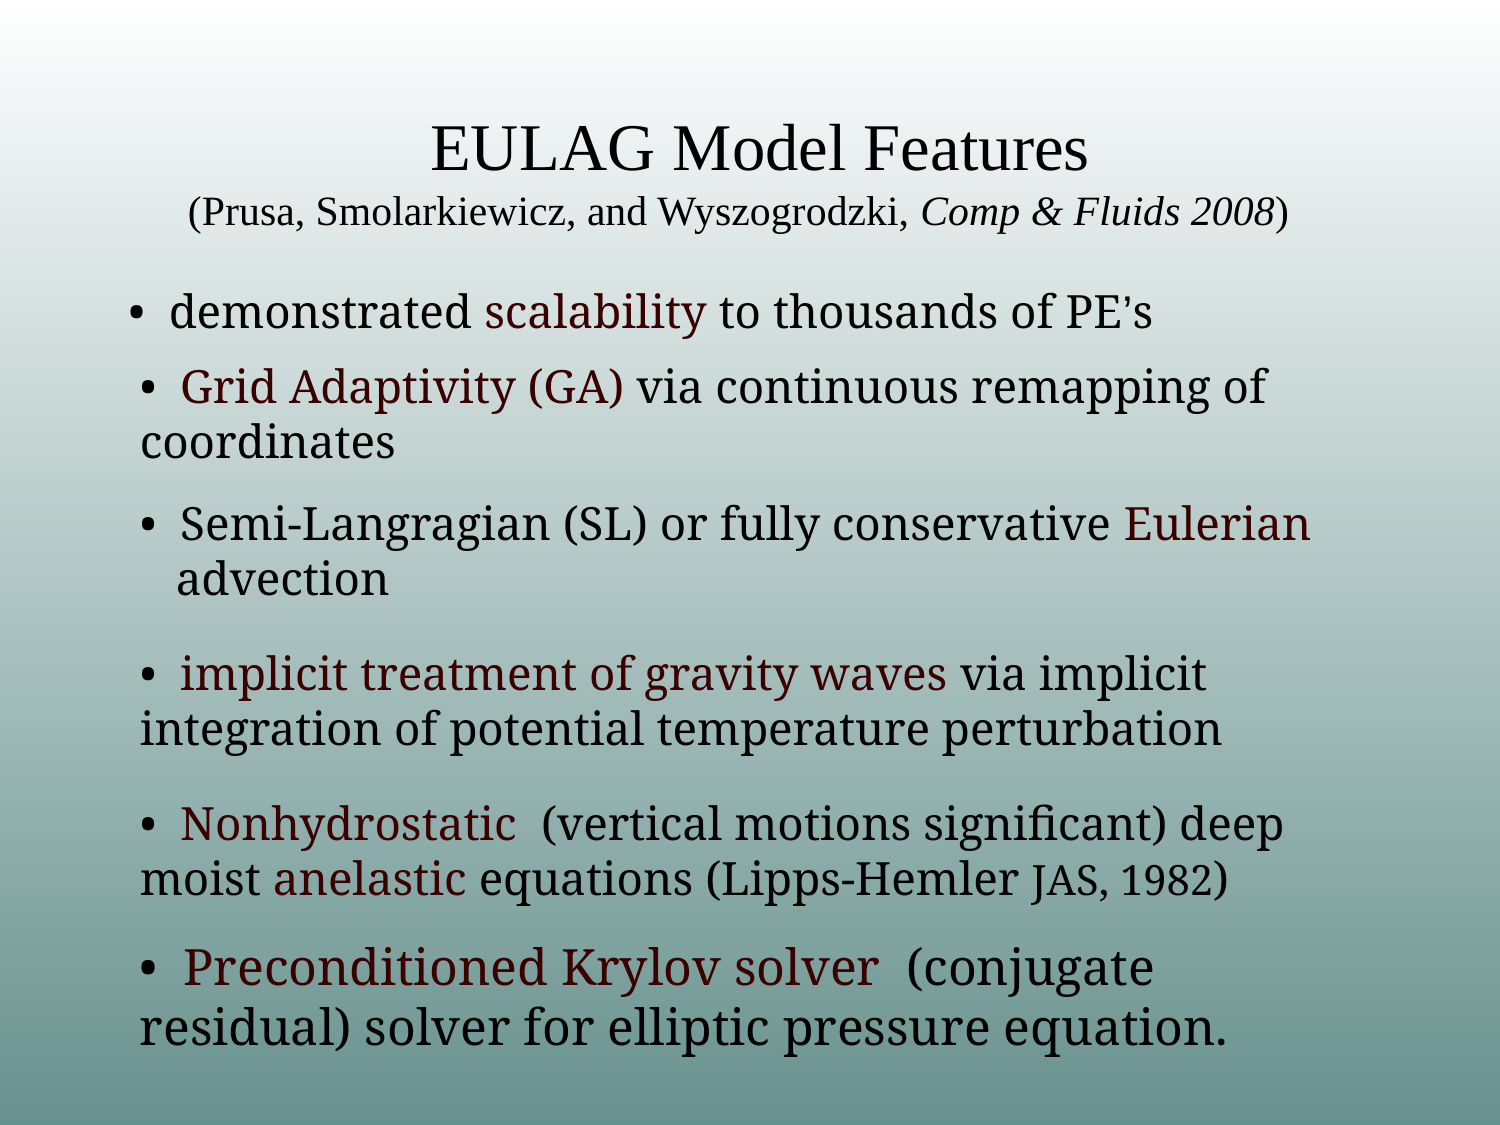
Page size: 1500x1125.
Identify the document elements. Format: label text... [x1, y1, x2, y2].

text_box • Nonhydrostatic (vertical motions significant) deep moist anelastic equations (Lipps-Hemler JAS, 1982) [125, 787, 1363, 913]
text_box • Grid Adaptivity (GA) via continuous remapping of coordinates [125, 349, 1363, 475]
title EULAG Model Features (Prusa, Smolarkiewicz, and Wyszogrodzki, Comp & Fluids 2008) [87, 62, 1401, 276]
text_box • Preconditioned Krylov solver (conjugate residual) solver for elliptic pressure equation. [125, 928, 1369, 1063]
text_box • Semi-Langragian (SL) or fully conservative Eulerian advection [124, 487, 1463, 613]
text_box • implicit treatment of gravity waves via implicit integration of potential temperature perturbation [124, 637, 1315, 763]
text_box • demonstrated scalability to thousands of PE’s [113, 275, 1169, 345]
